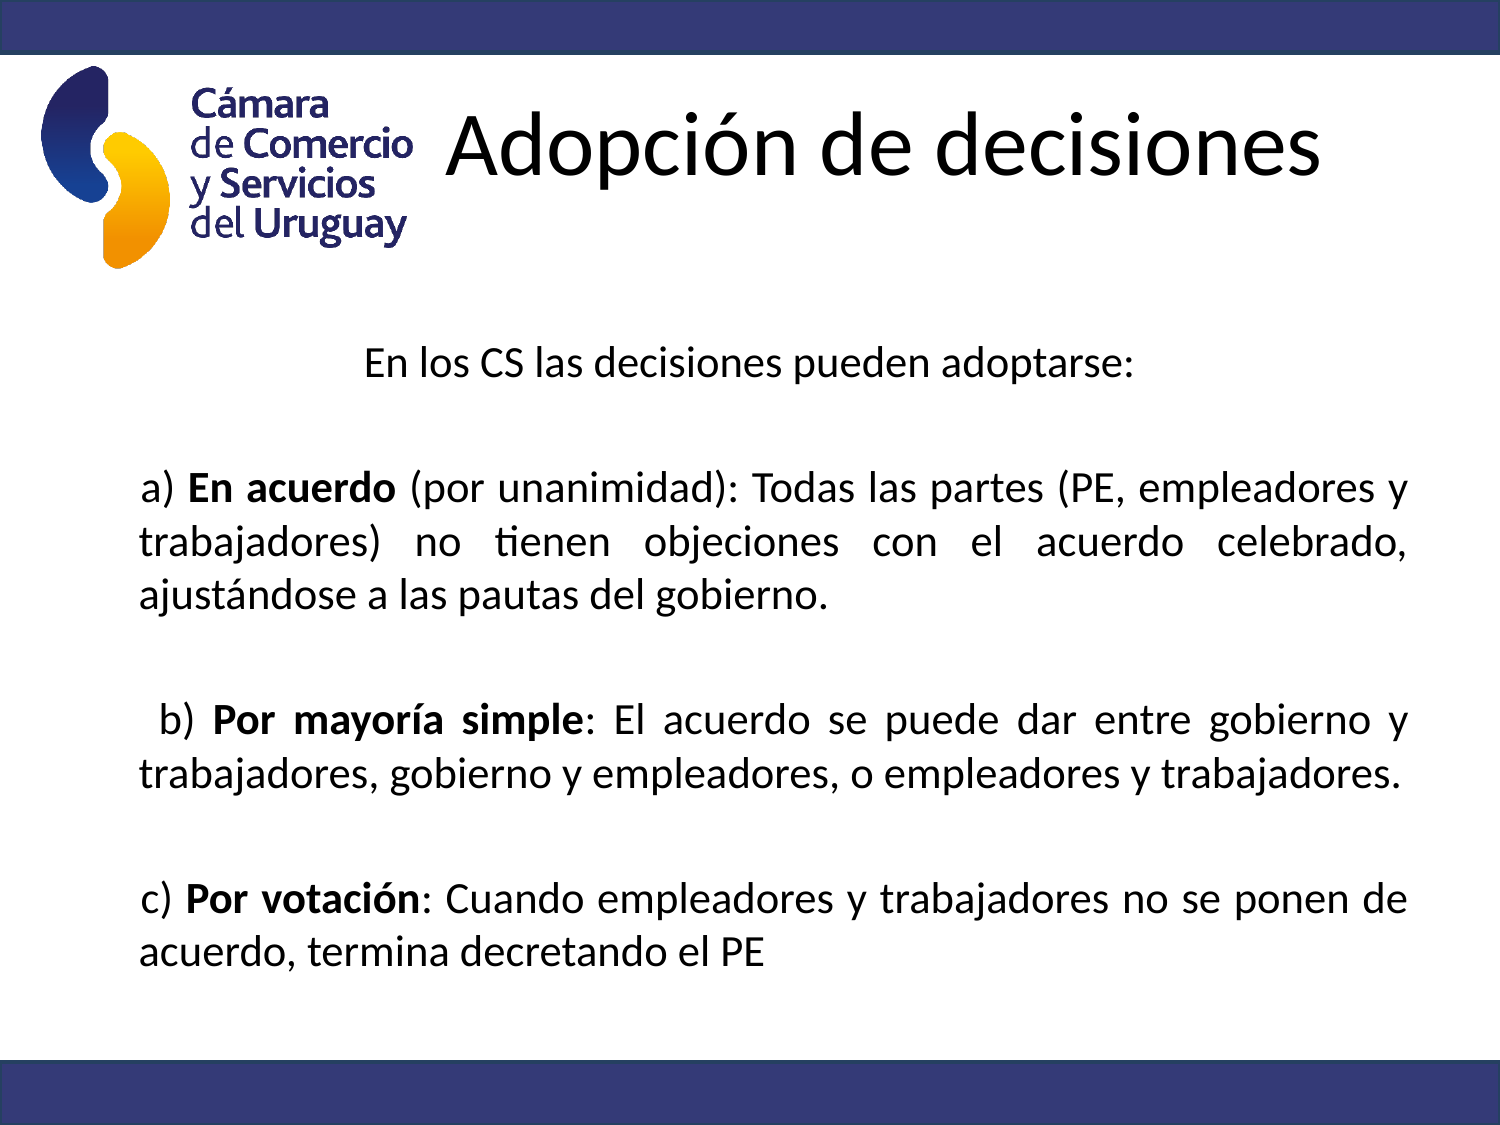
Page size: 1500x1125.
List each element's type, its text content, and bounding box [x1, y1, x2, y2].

text_box [0, 1060, 1500, 1125]
text_box [0, 0, 1500, 55]
title Adopción de decisiones [74, 55, 1426, 233]
picture [40, 66, 413, 271]
list En los CS las decisiones pueden adoptarse: a) En acuerdo (por unanimidad): Todas las partes (PE, empleadores y trabajadores) no tienen objeciones con el acuerdo celebrado, ajustándose a las pautas del gobierno. b) Por mayoría simple: El acuerdo se puede dar entre gobierno y trabajadores, gobierno y empleadores, o empleadores y trabajadores. c) Por votación: Cuando empleadores y trabajadores no se ponen de acuerdo, termina decretando el PE [74, 262, 1426, 1048]
